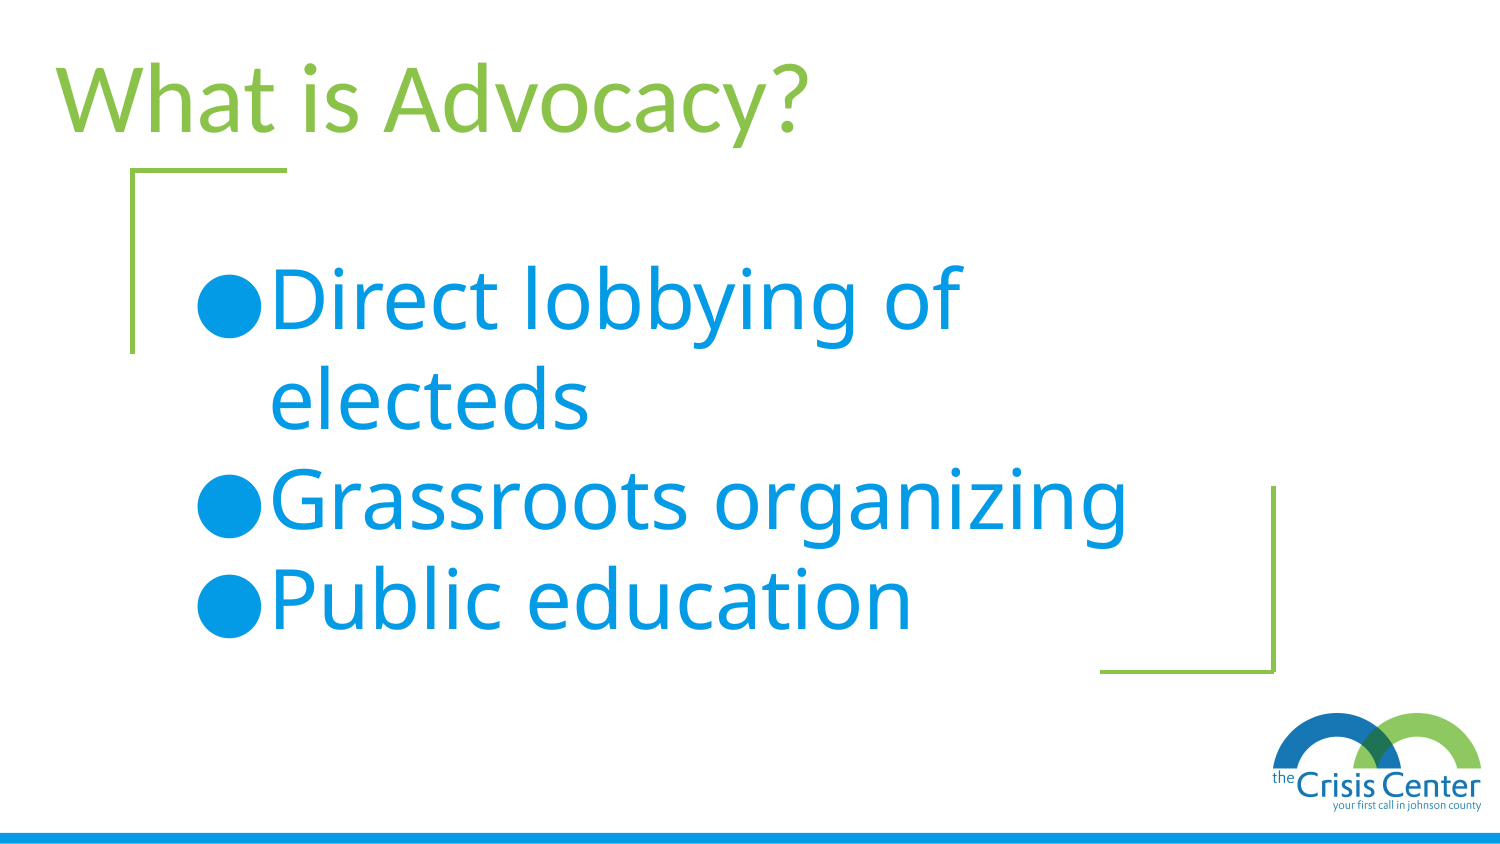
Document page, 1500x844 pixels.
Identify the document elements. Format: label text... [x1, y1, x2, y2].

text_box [132, 167, 288, 354]
title Direct lobbying of electeds Grassroots organizing Public education [178, 231, 1242, 601]
title What is Advocacy? [40, 36, 1413, 150]
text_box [1099, 486, 1274, 673]
picture [1268, 699, 1488, 828]
